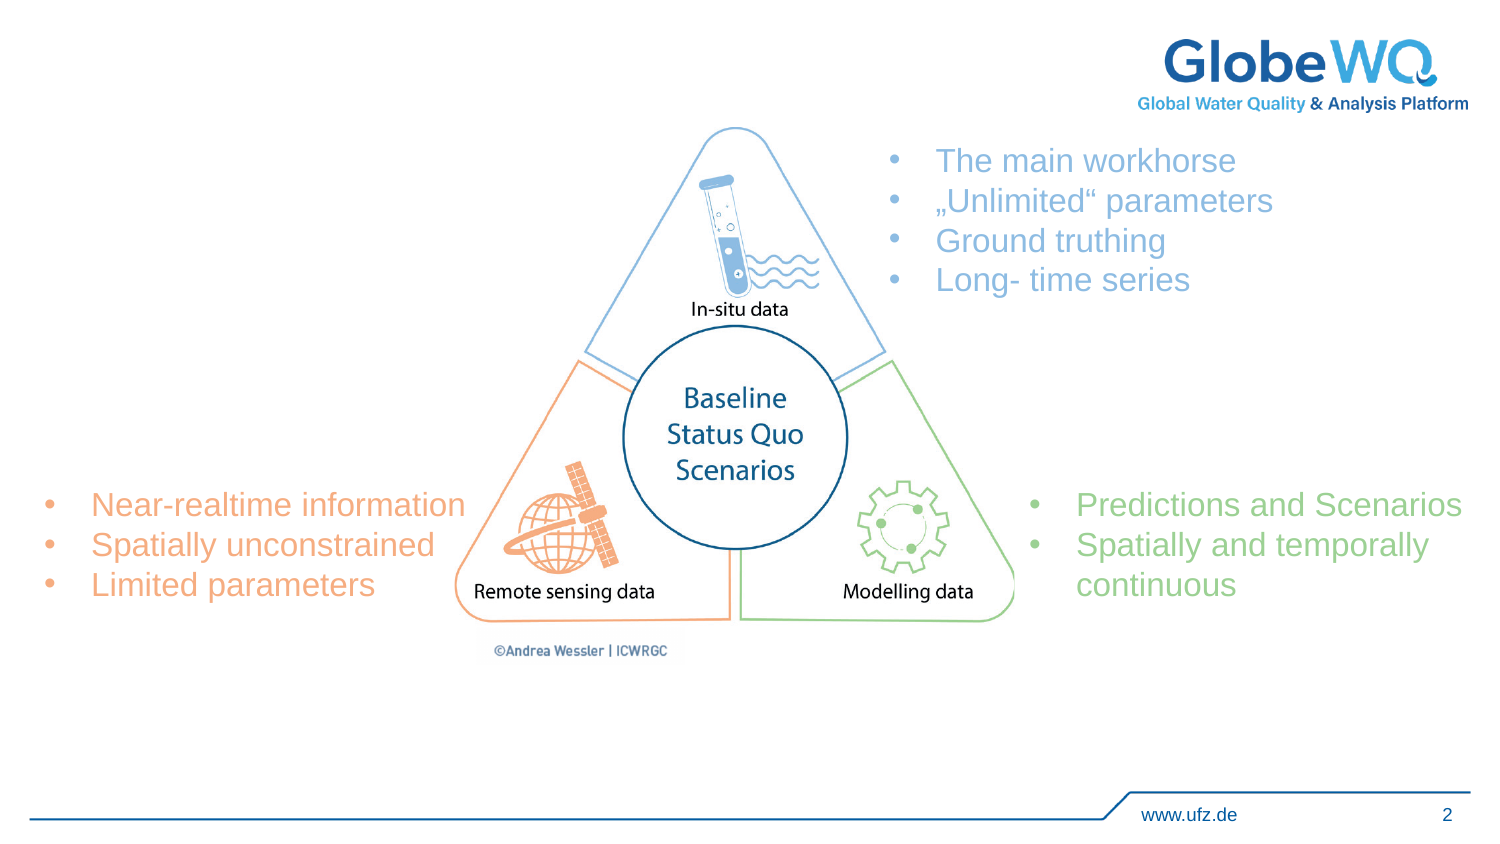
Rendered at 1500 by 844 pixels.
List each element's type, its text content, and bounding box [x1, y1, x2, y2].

text_box Predictions and Scenarios Spatially and temporally continuous [1019, 476, 1500, 611]
slide_number 2 [1364, 799, 1468, 828]
text_box Near-realtime information Spatially unconstrained Limited parameters [29, 476, 449, 611]
text_box The main workhorse „Unlimited“ parameters Ground truthing Long- time series [1018, 131, 1359, 306]
picture [0, 776, 1500, 836]
footer www.ufz.de [1116, 799, 1263, 828]
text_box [454, 126, 1015, 665]
picture [1138, 39, 1468, 113]
